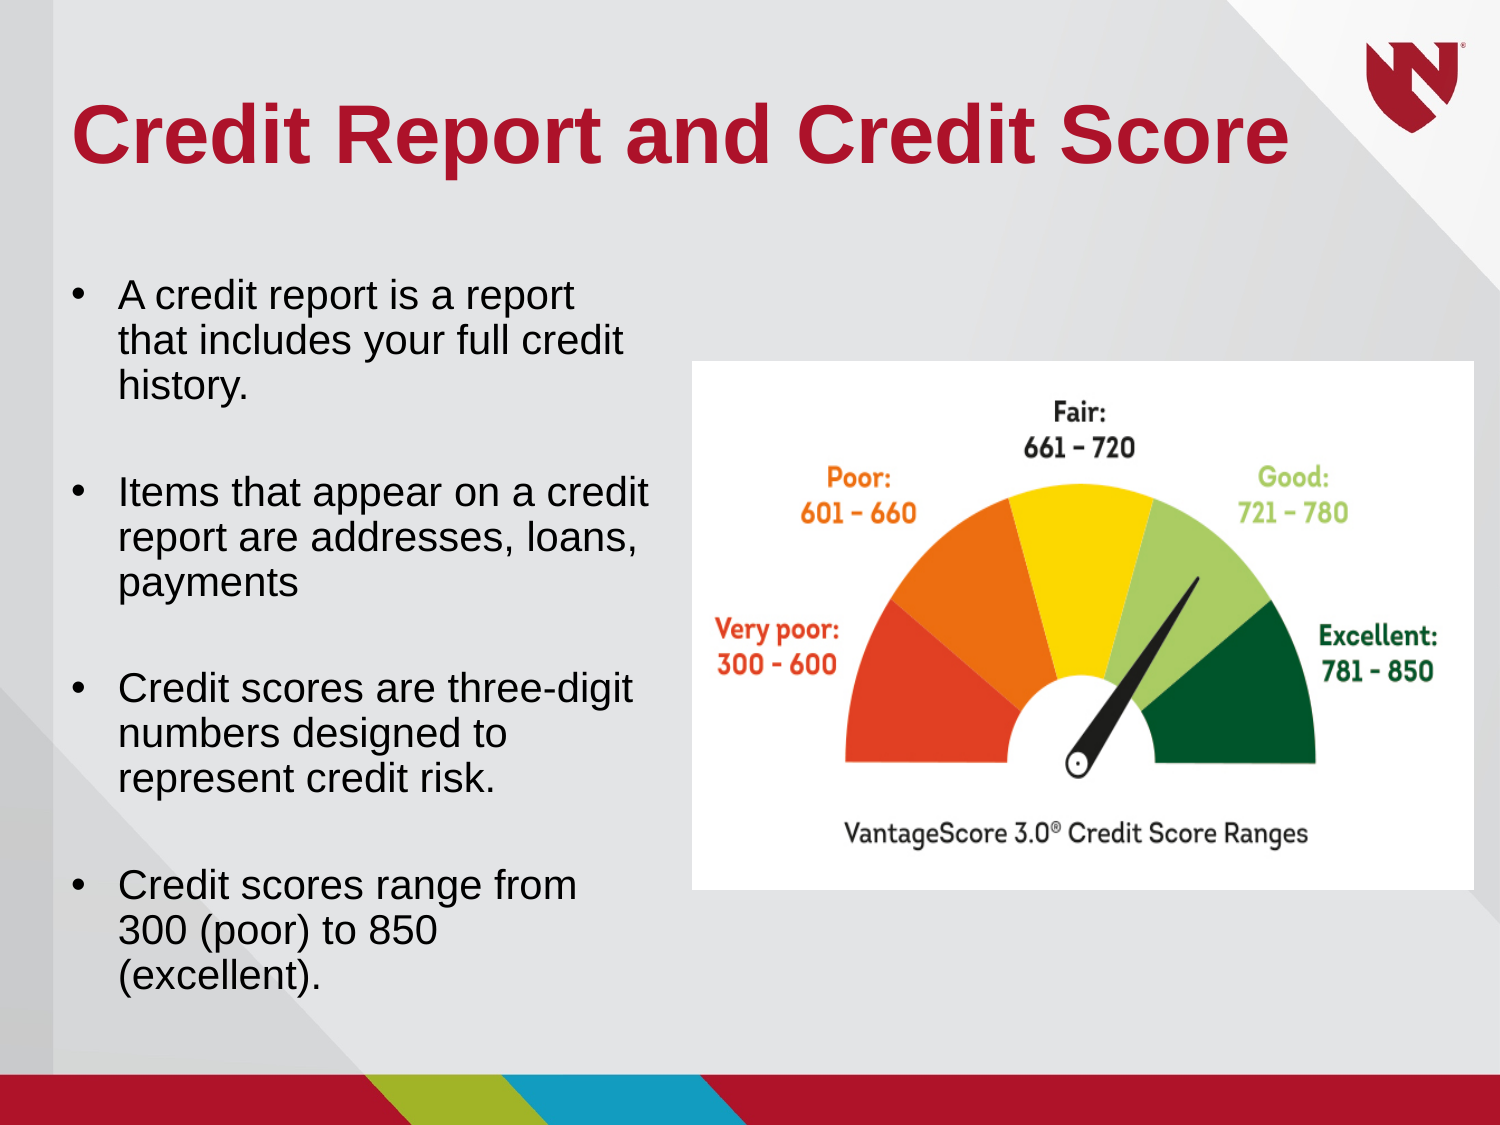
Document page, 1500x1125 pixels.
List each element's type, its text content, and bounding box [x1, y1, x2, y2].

list A credit report is a report that includes your full credit history.​ Items that appear on a credit report are addresses, loans, payments Credit scores are three-digit numbers designed to represent credit risk.​ Credit scores range from 300 (poor) to 850 (excellent). [56, 265, 668, 1073]
picture [0, 0, 1500, 1125]
title Credit Report and Credit Score [56, 35, 1350, 238]
